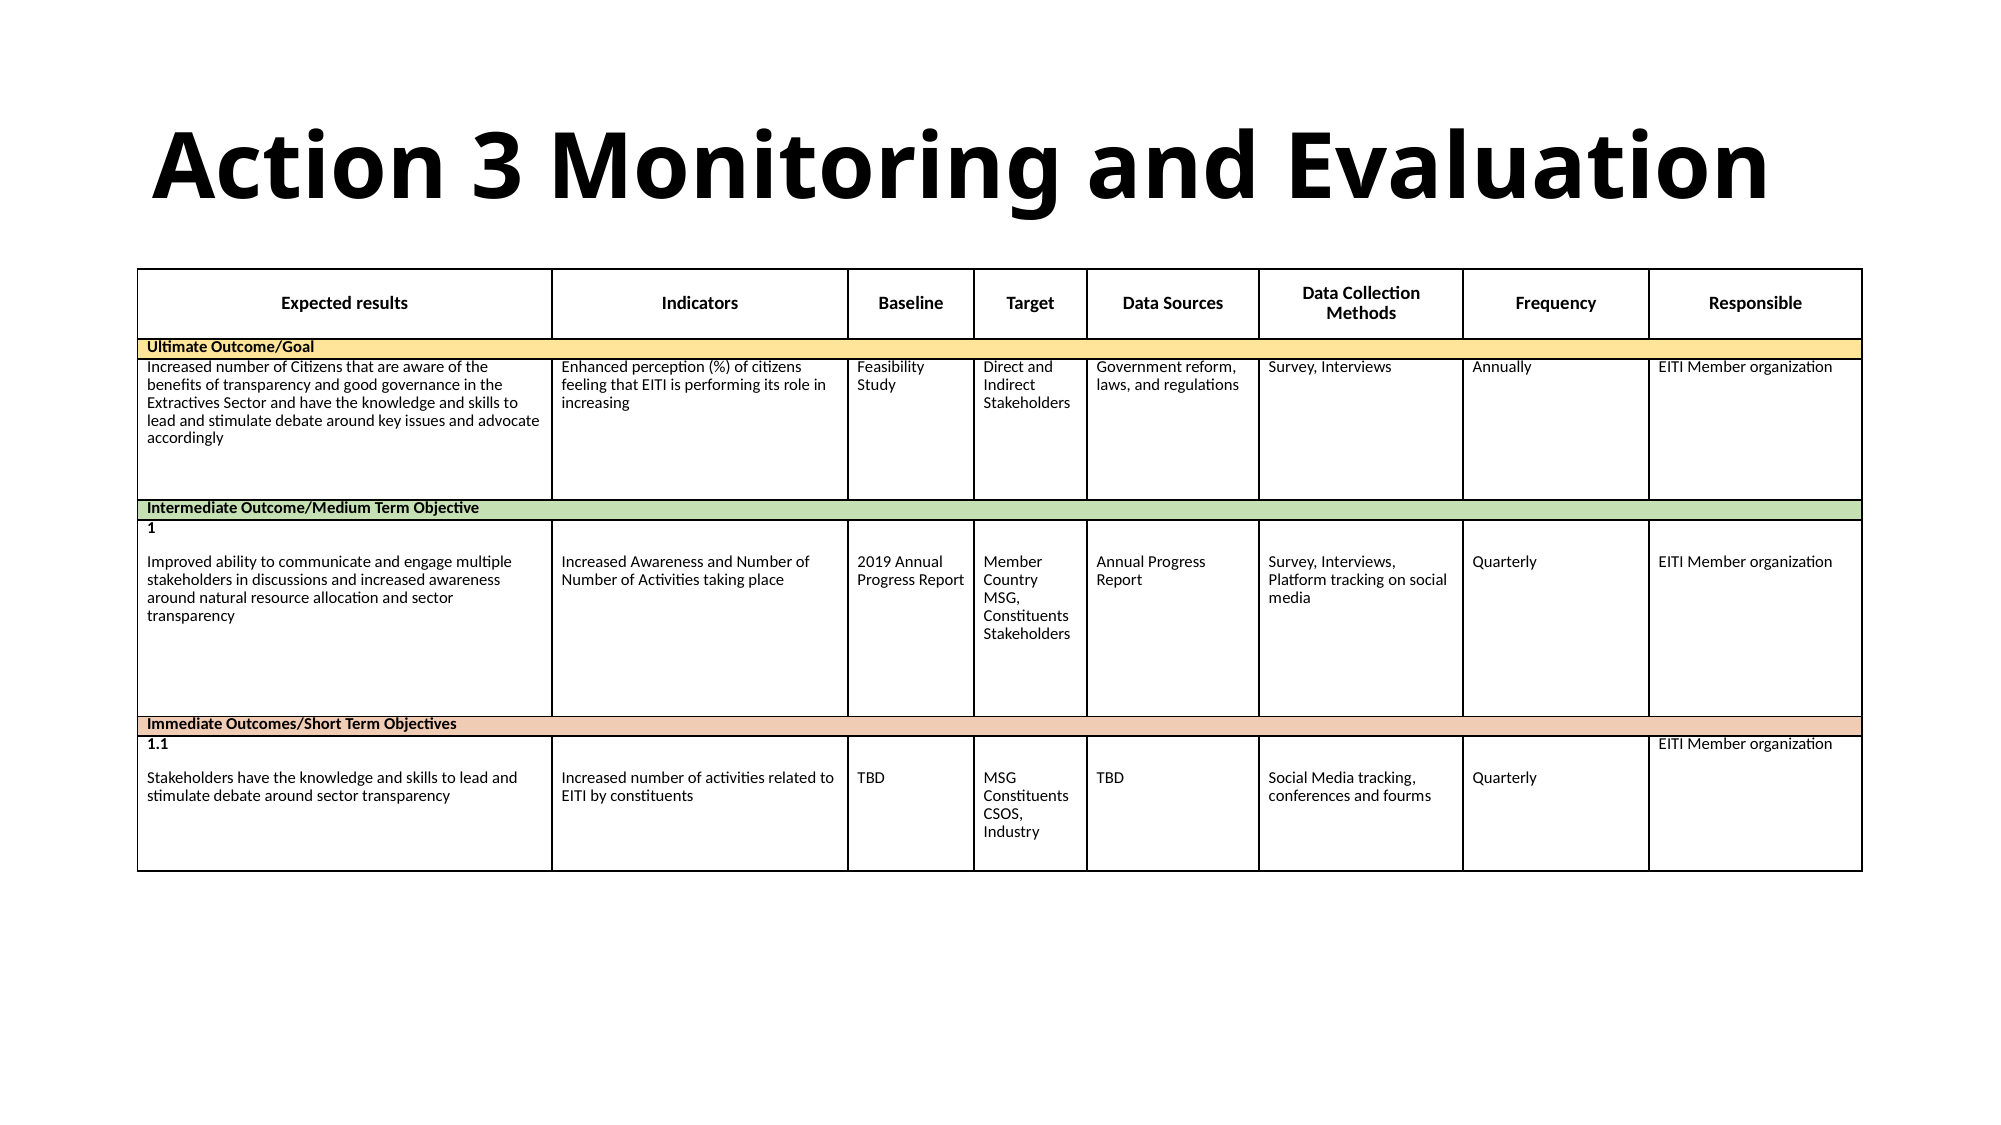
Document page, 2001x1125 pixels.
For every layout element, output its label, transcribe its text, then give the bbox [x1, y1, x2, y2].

table_cell 2019 Annual Progress Report [849, 521, 973, 716]
table_cell Quarterly [1464, 521, 1648, 716]
table_cell Social Media tracking, conferences and fourms [1260, 737, 1462, 870]
table_cell Quarterly [1464, 737, 1648, 870]
table_cell Feasibility Study [849, 360, 973, 499]
table_cell EITI Member organization [1650, 737, 1861, 870]
table_cell EITI Member organization [1650, 521, 1861, 716]
table_header Data Sources [1088, 270, 1258, 338]
table_cell EITI Member organization [1650, 360, 1861, 499]
table_header Expected results [138, 270, 551, 338]
table_cell Increased number of Citizens that are aware of the benefits of transparency and good governance in the Extractives Sector and have the knowledge and skills to lead and stimulate debate around key issues and advocate accordingly [138, 360, 551, 499]
table_cell Enhanced perception (%) of citizens feeling that EITI is performing its role in increasing [553, 360, 847, 499]
table_cell Survey, Interviews [1260, 360, 1462, 499]
table_header Frequency [1464, 270, 1648, 338]
table_header Target [975, 270, 1086, 338]
table_cell MSG Constituents CSOS, Industry [975, 737, 1086, 870]
title Action 3 Monitoring and Evaluation [137, 59, 1863, 268]
table_cell Increased Awareness and Number of Number of Activities taking place [553, 521, 847, 716]
table_cell Increased number of activities related to EITI by constituents [553, 737, 847, 870]
table_cell TBD [849, 737, 973, 870]
table_header Data Collection Methods [1260, 270, 1462, 338]
table_cell 1 Improved ability to communicate and engage multiple stakeholders in discussions and increased awareness around natural resource allocation and sector transparency [138, 521, 551, 716]
table_cell Member Country MSG, Constituents Stakeholders [975, 521, 1086, 716]
table_header Responsible [1650, 270, 1861, 338]
table_cell Annually [1464, 360, 1648, 499]
table_header Baseline [849, 270, 973, 338]
table_cell Government reform, laws, and regulations [1088, 360, 1258, 499]
table_header Indicators [553, 270, 847, 338]
table_cell 1.1 Stakeholders have the knowledge and skills to lead and stimulate debate around sector transparency [138, 737, 551, 870]
table_cell Direct and Indirect Stakeholders [975, 360, 1086, 499]
table_cell Immediate Outcomes/Short Term Objectives [138, 717, 1861, 735]
table_cell Ultimate Outcome/Goal [138, 340, 1861, 358]
table_cell TBD [1088, 737, 1258, 870]
table_cell Annual Progress Report [1088, 521, 1258, 716]
table_cell Survey, Interviews, Platform tracking on social media [1260, 521, 1462, 716]
table_cell Intermediate Outcome/Medium Term Objective [138, 501, 1861, 519]
